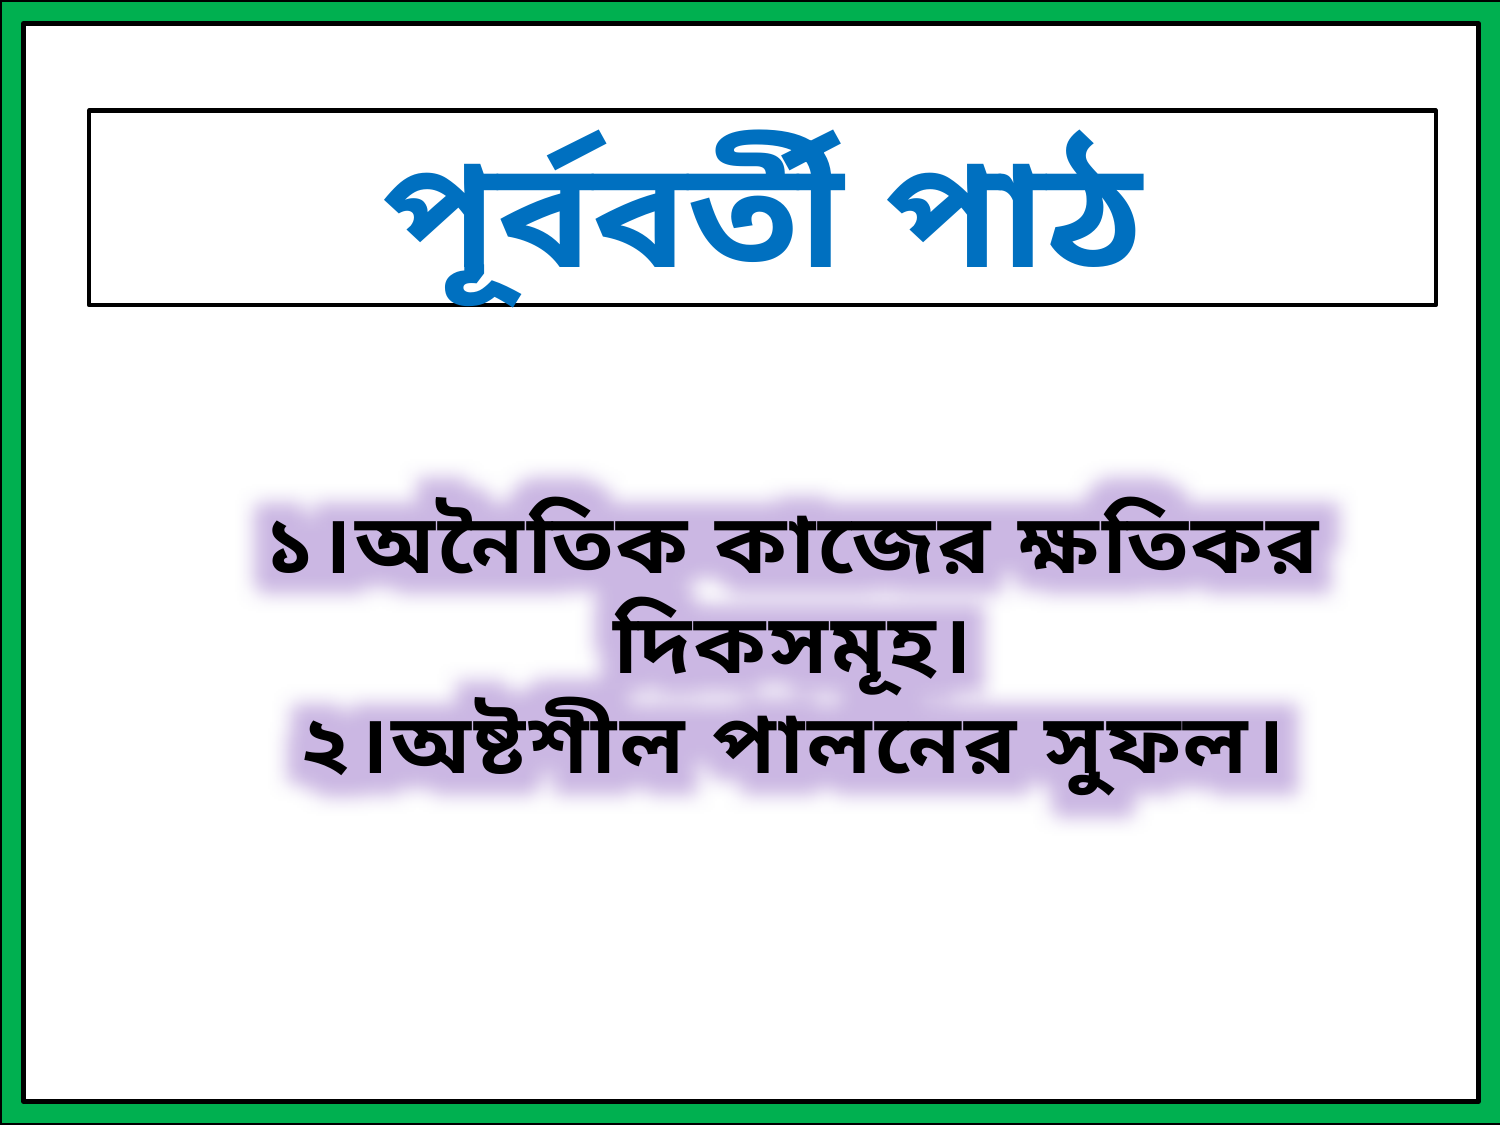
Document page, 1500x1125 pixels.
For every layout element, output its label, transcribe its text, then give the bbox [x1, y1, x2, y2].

text_box ১।অনৈতিক কাজের ক্ষতিকর দিকসমূহ। ২।অষ্টশীল পালনের সুফল। [149, 482, 1436, 798]
text_box পূর্ববর্তী পাঠ [87, 108, 1438, 307]
